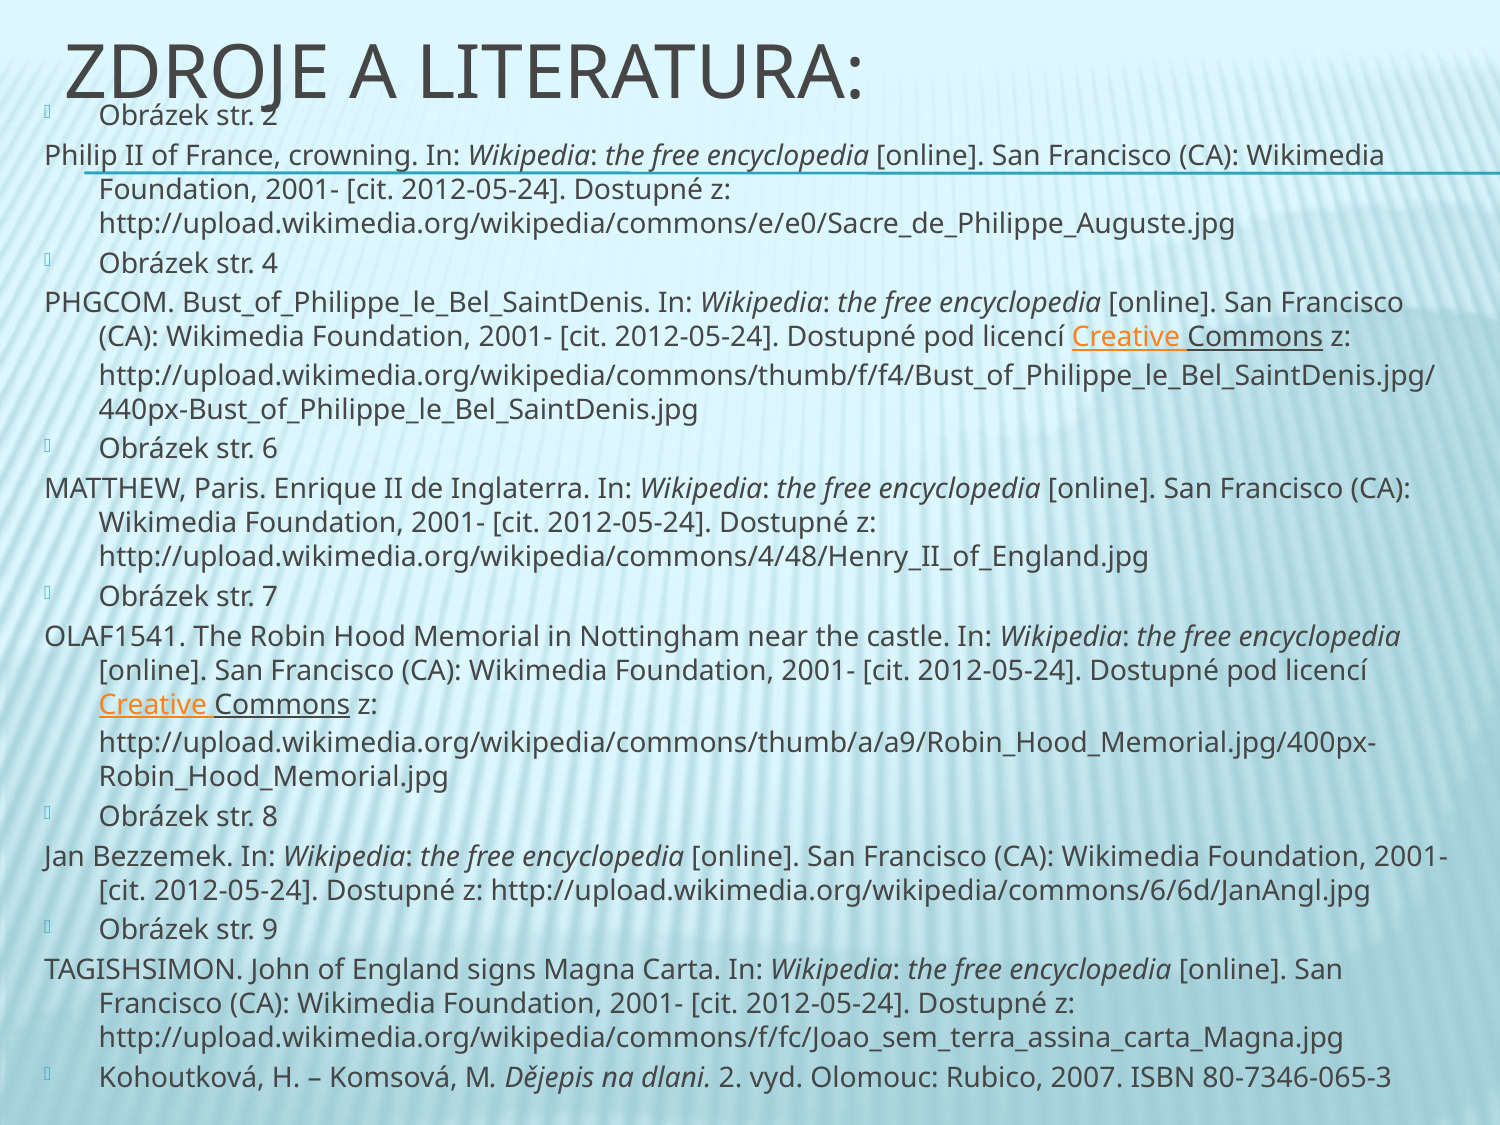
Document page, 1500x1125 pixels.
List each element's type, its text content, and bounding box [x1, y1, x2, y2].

title Zdroje a literatura: [50, 0, 1475, 90]
list Obrázek str. 2 Philip II of France, crowning. In: Wikipedia: the free encyclopedia [online]. San Francisco (CA): Wikimedia Foundation, 2001- [cit. 2012-05-24]. Dostupné z: http://upload.wikimedia.org/wikipedia/commons/e/e0/Sacre_de_Philippe_Auguste.jpg Obrázek str. 4 PHGCOM. Bust_of_Philippe_le_Bel_SaintDenis. In: Wikipedia: the free encyclopedia [online]. San Francisco (CA): Wikimedia Foundation, 2001- [cit. 2012-05-24]. Dostupné pod licencí Creative Commons z: http://upload.wikimedia.org/wikipedia/commons/thumb/f/f4/Bust_of_Philippe_le_Bel_SaintDenis.jpg/440px-Bust_of_Philippe_le_Bel_SaintDenis.jpg Obrázek str. 6 MATTHEW, Paris. Enrique II de Inglaterra. In: Wikipedia: the free encyclopedia [online]. San Francisco (CA): Wikimedia Foundation, 2001- [cit. 2012-05-24]. Dostupné z: http://upload.wikimedia.org/wikipedia/commons/4/48/Henry_II_of_England.jpg Obrázek str. 7 OLAF1541. The Robin Hood Memorial in Nottingham near the castle. In: Wikipedia: the free encyclopedia [online]. San Francisco (CA): Wikimedia Foundation, 2001- [cit. 2012-05-24]. Dostupné pod licencí Creative Commons z: http://upload.wikimedia.org/wikipedia/commons/thumb/a/a9/Robin_Hood_Memorial.jpg/400px-Robin_Hood_Memorial.jpg Obrázek str. 8 Jan Bezzemek. In: Wikipedia: the free encyclopedia [online]. San Francisco (CA): Wikimedia Foundation, 2001- [cit. 2012-05-24]. Dostupné z: http://upload.wikimedia.org/wikipedia/commons/6/6d/JanAngl.jpg Obrázek str. 9 TAGISHSIMON. John of England signs Magna Carta. In: Wikipedia: the free encyclopedia [online]. San Francisco (CA): Wikimedia Foundation, 2001- [cit. 2012-05-24]. Dostupné z: http://upload.wikimedia.org/wikipedia/commons/f/fc/Joao_sem_terra_assina_carta_Magna.jpg Kohoutková, H. – Komsová, M. Dějepis na dlani. 2. vyd. Olomouc: Rubico, 2007. ISBN 80-7346-065-3 [29, 90, 1475, 1125]
